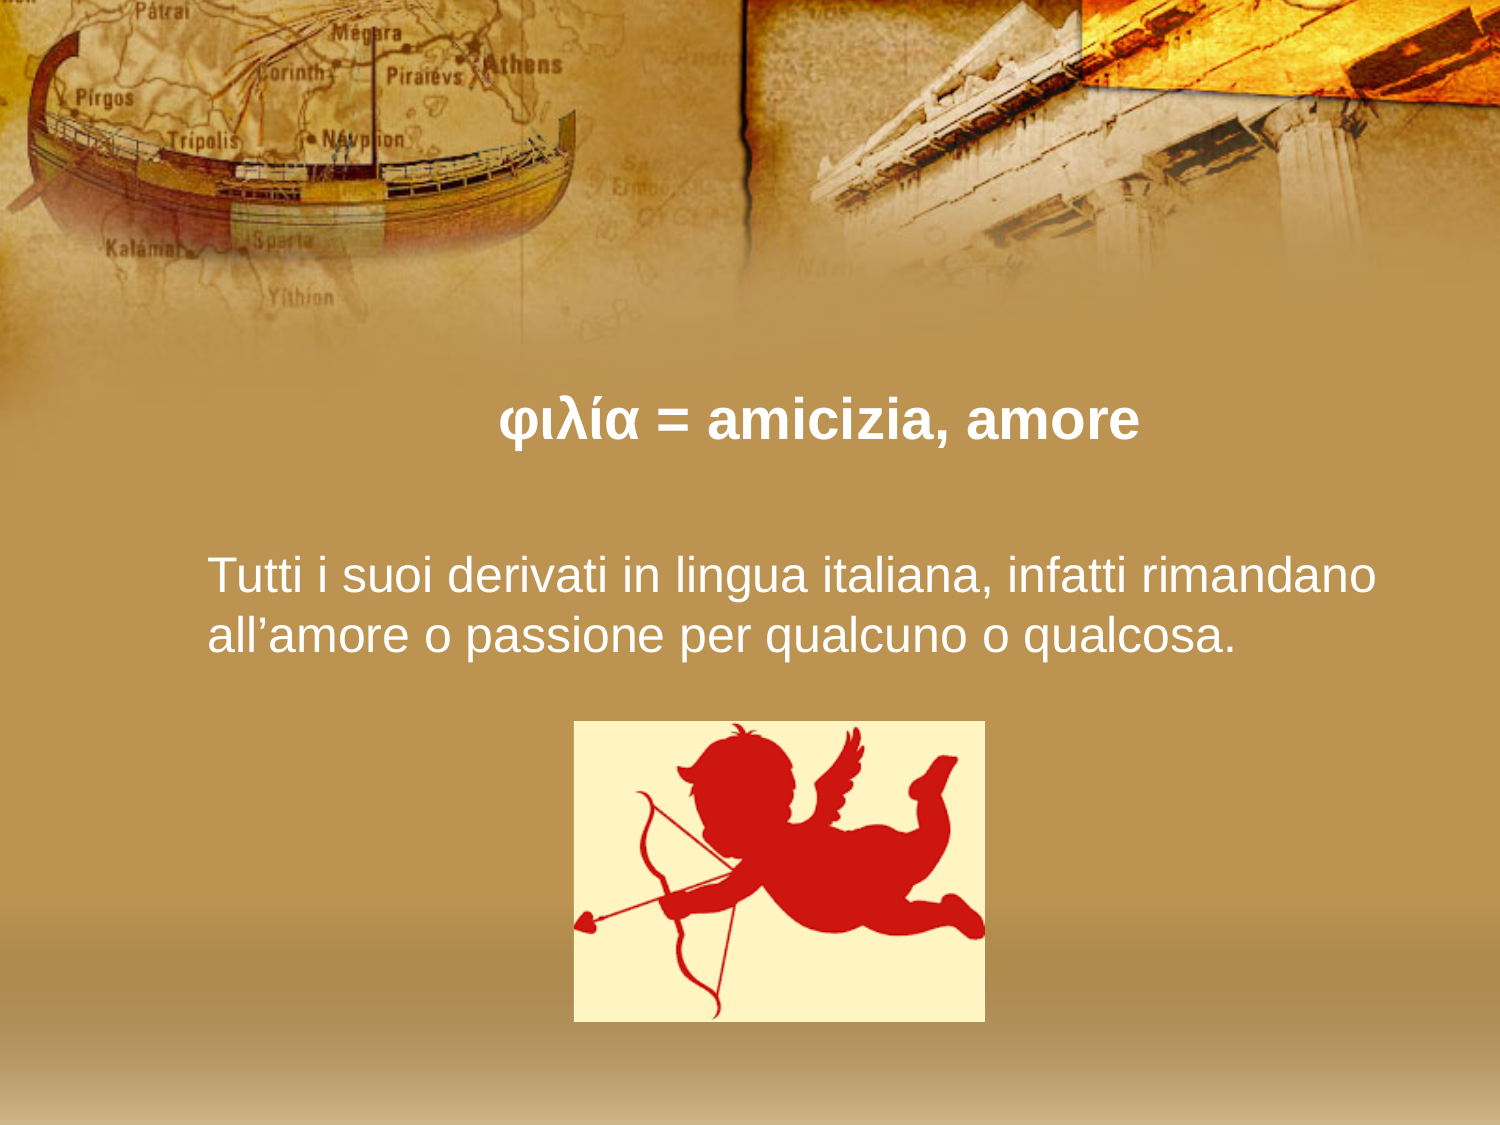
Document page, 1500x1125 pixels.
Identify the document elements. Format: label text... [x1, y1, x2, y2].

picture [0, 0, 1500, 936]
list φιλία = amicizia, amore Tutti i suoi derivati in lingua italiana, infatti rimandano all’amore o passione per qualcuno o qualcosa. [192, 373, 1448, 1071]
picture [573, 721, 986, 1023]
